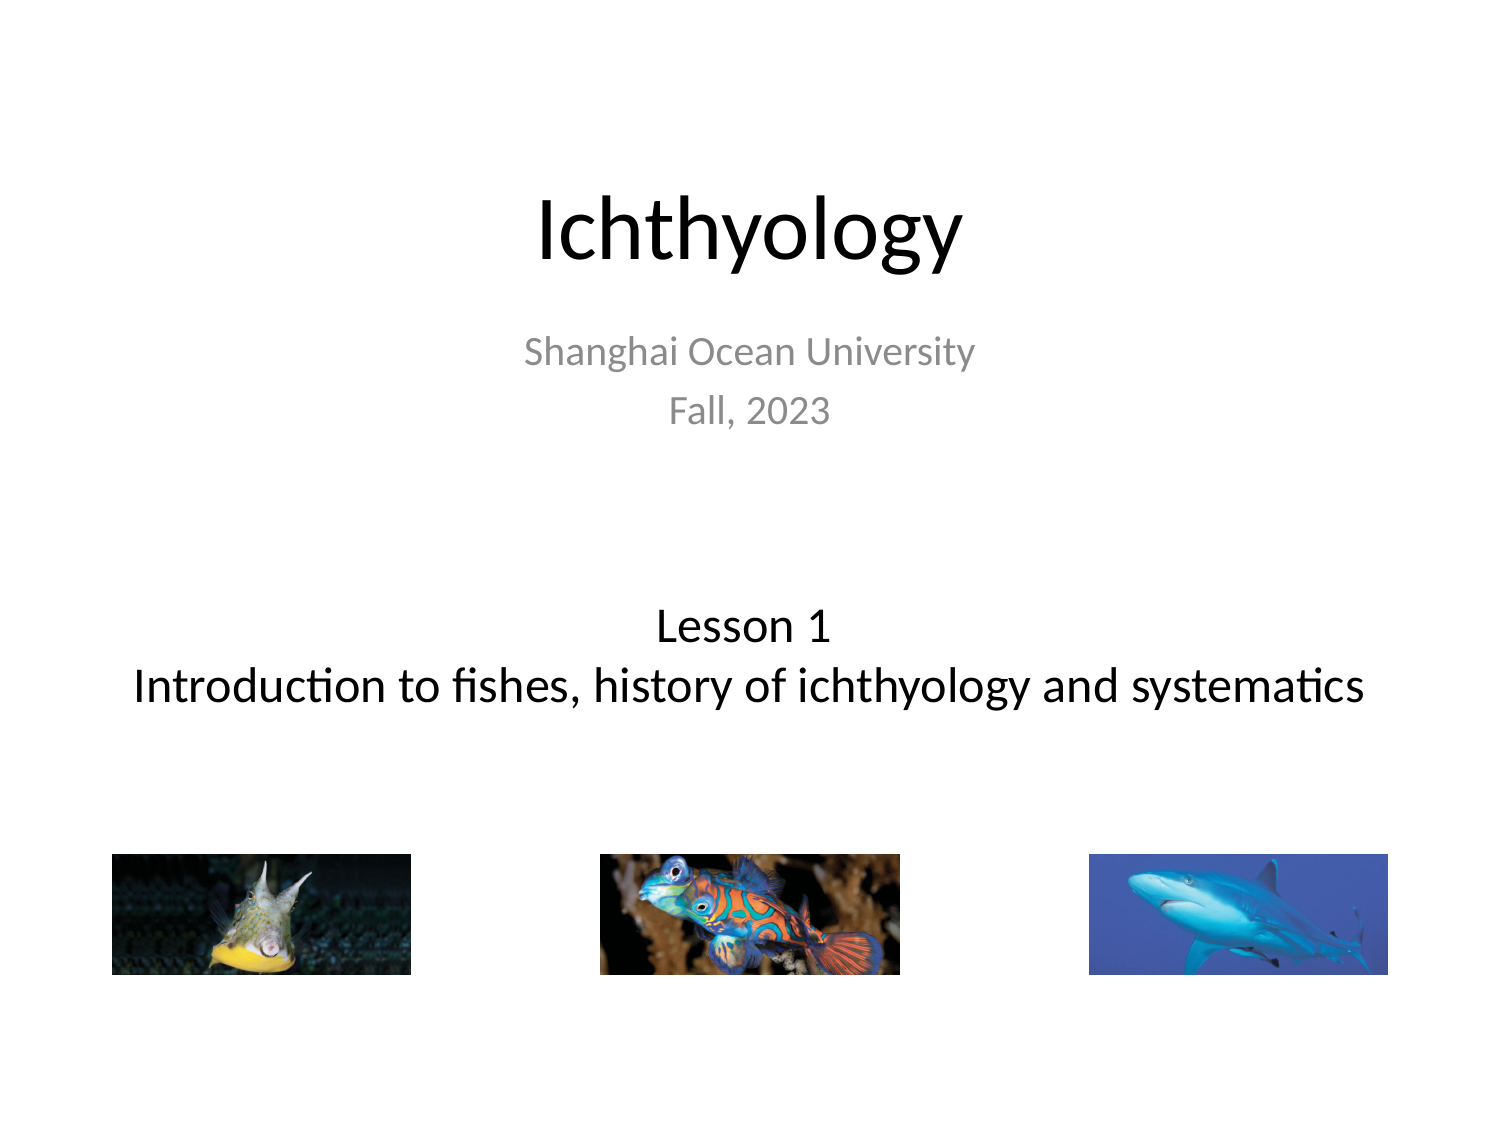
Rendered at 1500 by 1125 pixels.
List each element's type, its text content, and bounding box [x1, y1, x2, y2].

subtitle Shanghai Ocean University Fall, 2023 [225, 316, 1275, 442]
picture [1089, 853, 1388, 976]
text_box Ichthyology [112, 141, 1388, 305]
picture [599, 853, 901, 976]
picture [112, 853, 411, 976]
title Lesson 1 Introduction to fishes, history of ichthyology and systematics [112, 563, 1388, 742]
